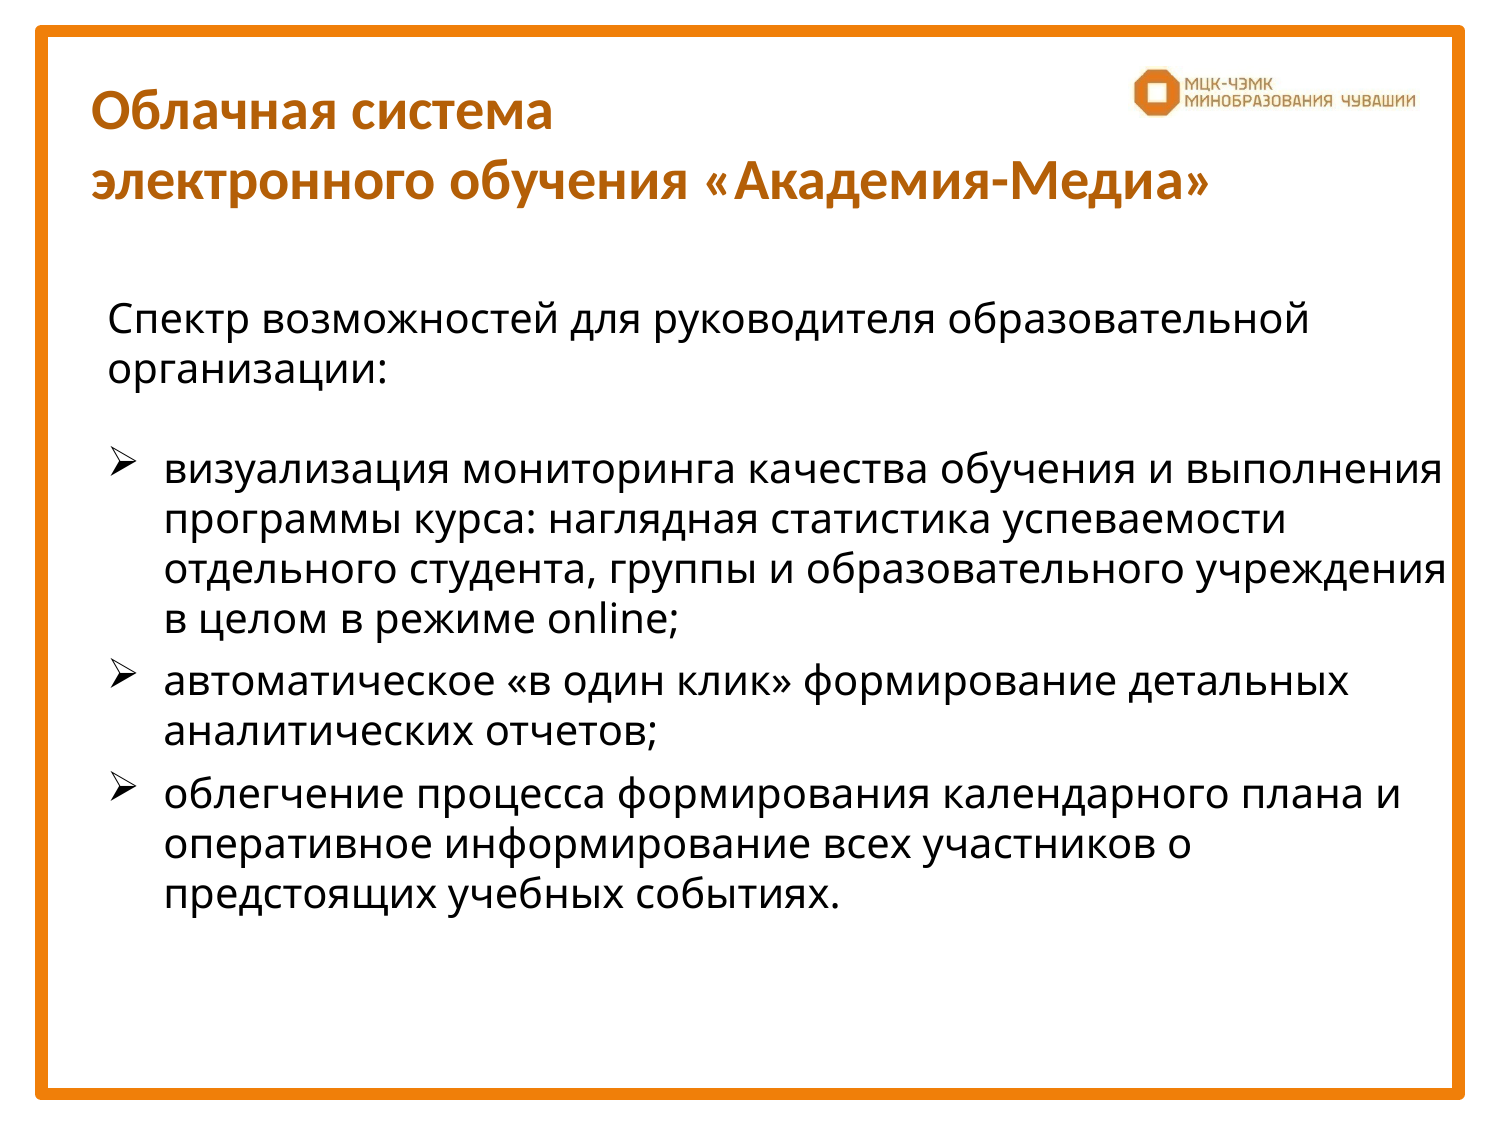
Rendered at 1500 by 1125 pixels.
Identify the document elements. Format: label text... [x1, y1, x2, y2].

text_box Облачная система электронного обучения «Академия-Медиа» [76, 63, 1447, 219]
text_box Спектр возможностей для руководителя образовательной организации: визуализация мониторинга качества обучения и выполнения программы курса: наглядная статистика успеваемости отдельного студента, группы и образовательного учреждения в целом в режиме online; автоматическое «в один клик» формирование детальных аналитических отчетов; облегчение процесса формирования календарного плана и оперативное информирование всех участников о предстоящих учебных событиях. [92, 283, 1463, 924]
picture [1127, 66, 1420, 118]
text_box [39, 29, 1461, 1096]
